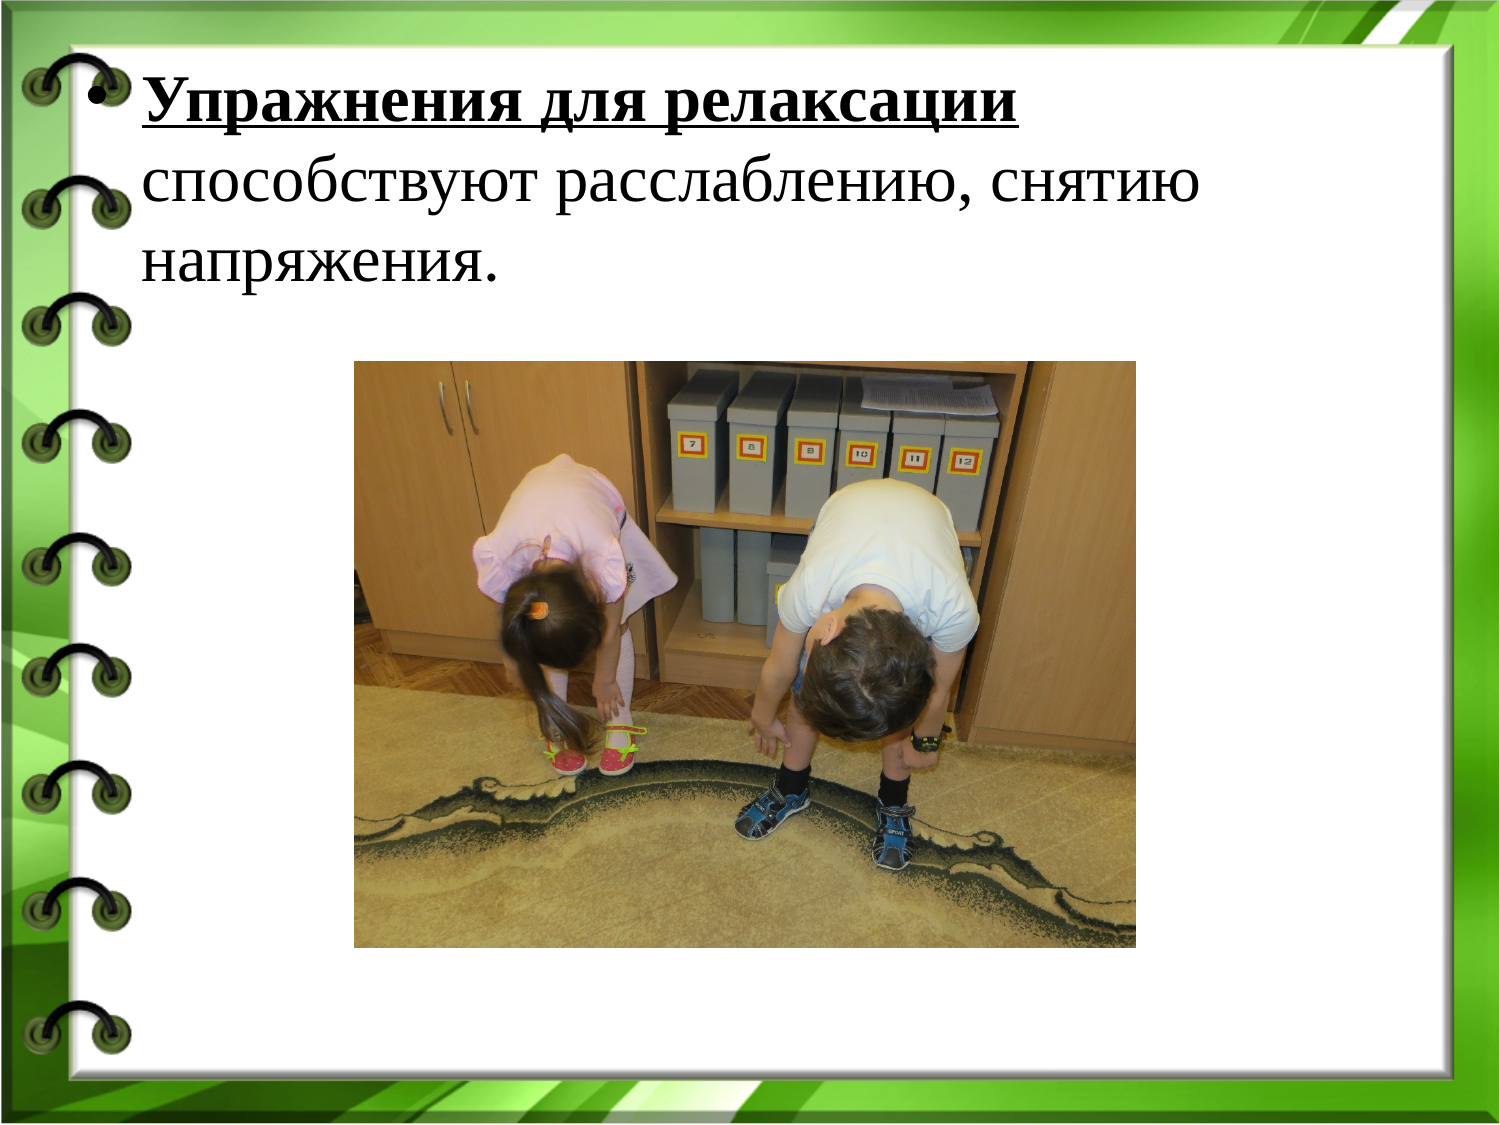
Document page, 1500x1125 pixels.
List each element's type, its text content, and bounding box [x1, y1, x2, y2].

picture [0, 0, 1500, 1125]
list Упражнения для релаксации способствуют расслаблению, снятию напряжения. [70, 46, 1421, 790]
